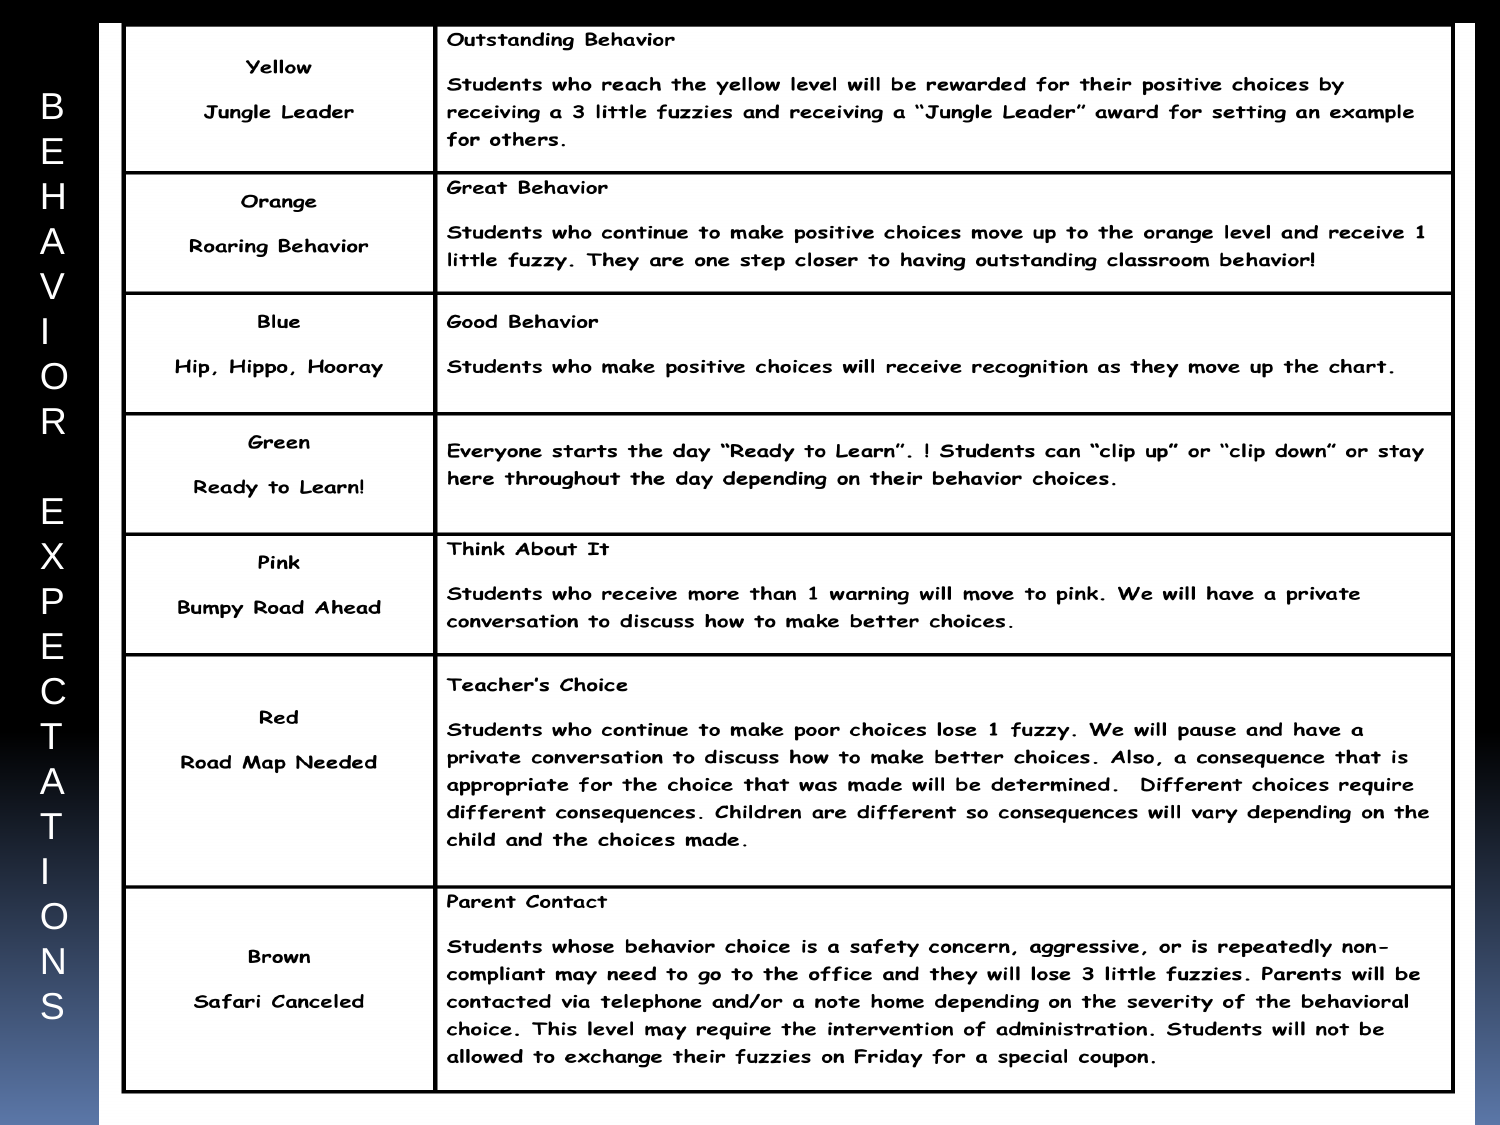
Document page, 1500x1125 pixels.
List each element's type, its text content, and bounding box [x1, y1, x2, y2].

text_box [99, 23, 1476, 1125]
text_box BEHAV IOR EXPECTAT IONS [25, 75, 76, 1060]
